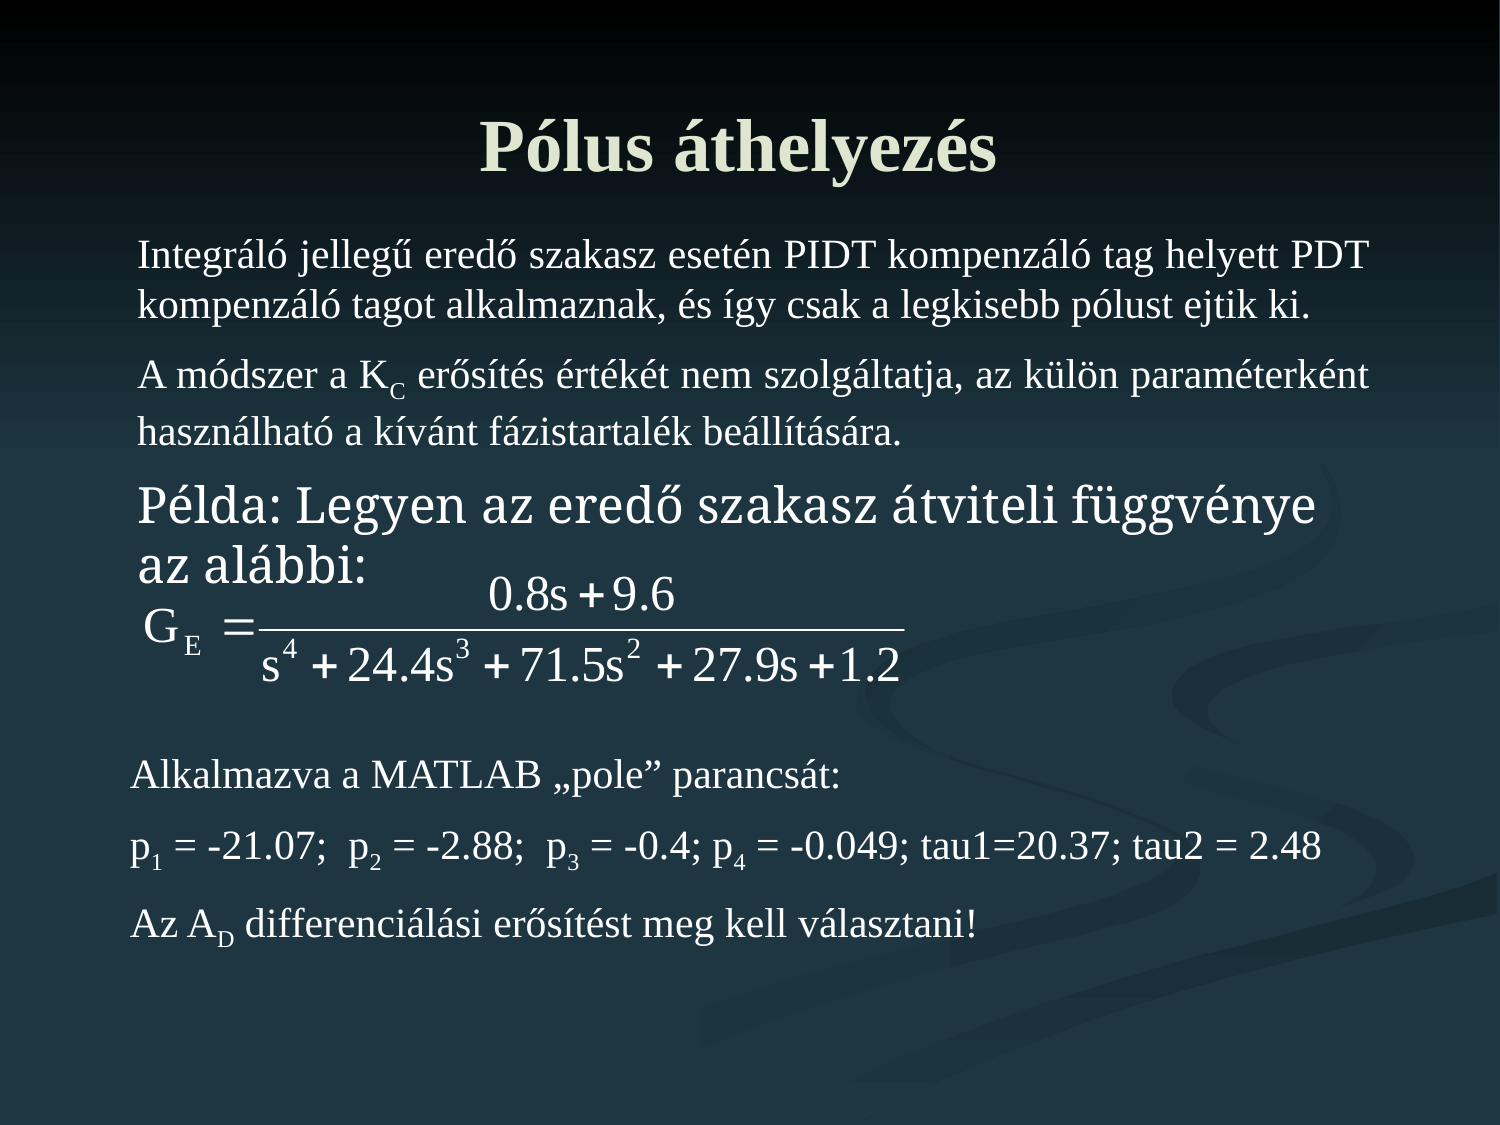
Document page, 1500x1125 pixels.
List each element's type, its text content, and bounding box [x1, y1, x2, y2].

title Pólus áthelyezés [210, 82, 1267, 201]
text_box Alkalmazva a MATLAB „pole” parancsát: p1 = -21.07; p2 = -2.88; p3 = -0.4; p4 = -0.049; tau1=20.37; tau2 = 2.48 Az AD differenciálási erősítést meg kell választani! [129, 747, 1363, 953]
text_box Példa: Legyen az eredő szakasz átviteli függvénye az alábbi: [137, 473, 1348, 594]
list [136, 562, 913, 693]
text_box Integráló jellegű eredő szakasz esetén PIDT kompenzáló tag helyett PDT kompenzáló tagot alkalmaznak, és így csak a legkisebb pólust ejtik ki. A módszer a KC erősítés értékét nem szolgáltatja, az külön paraméterként használható a kívánt fázistartalék beállítására. [122, 219, 1385, 462]
